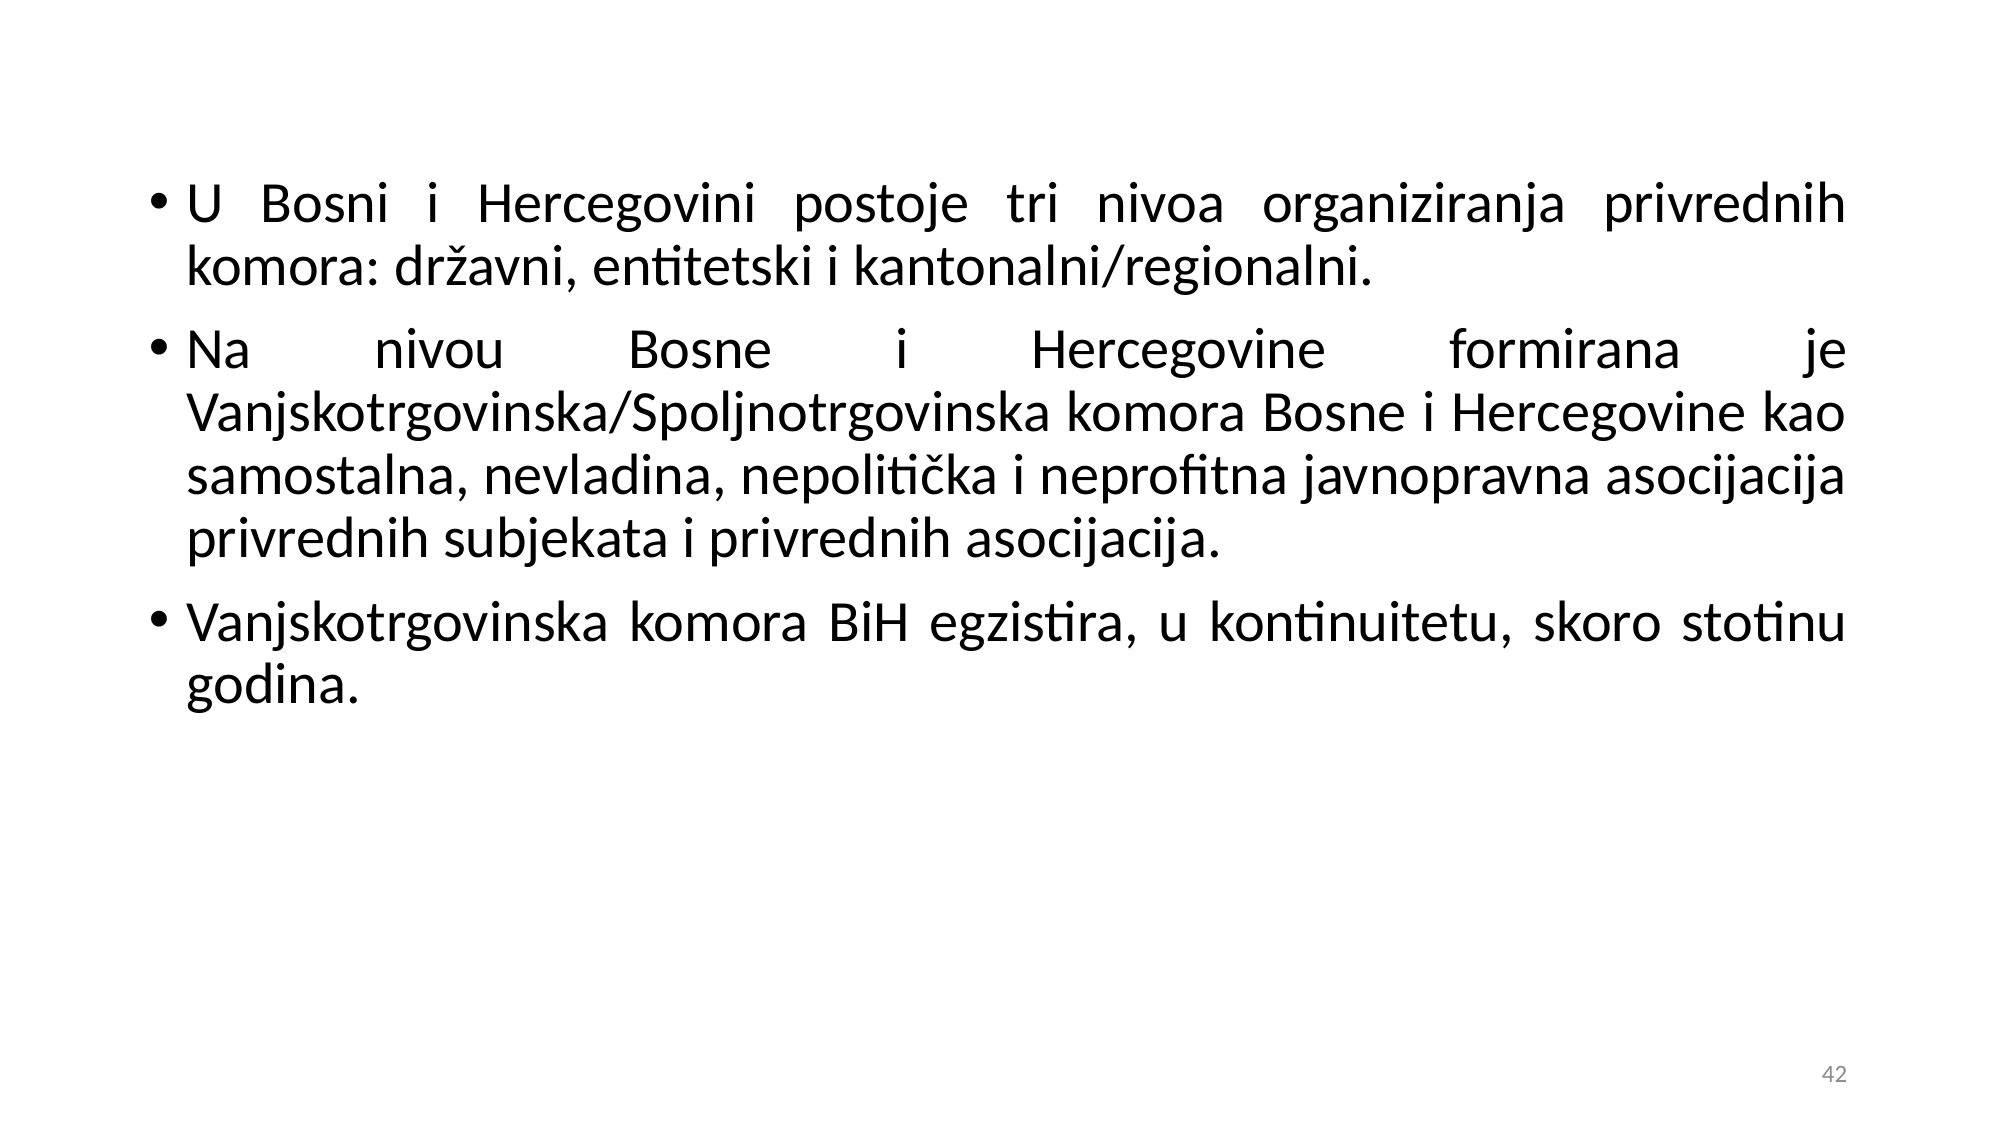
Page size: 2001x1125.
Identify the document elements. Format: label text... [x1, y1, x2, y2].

slide_number 42 [1412, 1042, 1863, 1103]
list U Bosni i Hercegovini postoje tri nivoa organiziranja privrednih komora: državni, entitetski i kantonalni/regionalni. Na nivou Bosne i Hercegovine formirana je Vanjskotrgovinska/Spoljnotrgovinska komora Bosne i Hercegovine kao samostalna, nevladina, nepolitička i neprofitna javnopravna asocijacija privrednih subjekata i privrednih asocijacija. Vanjskotrgovinska komora BiH egzistira, u kontinuitetu, skoro stotinu godina. [133, 73, 1863, 1014]
